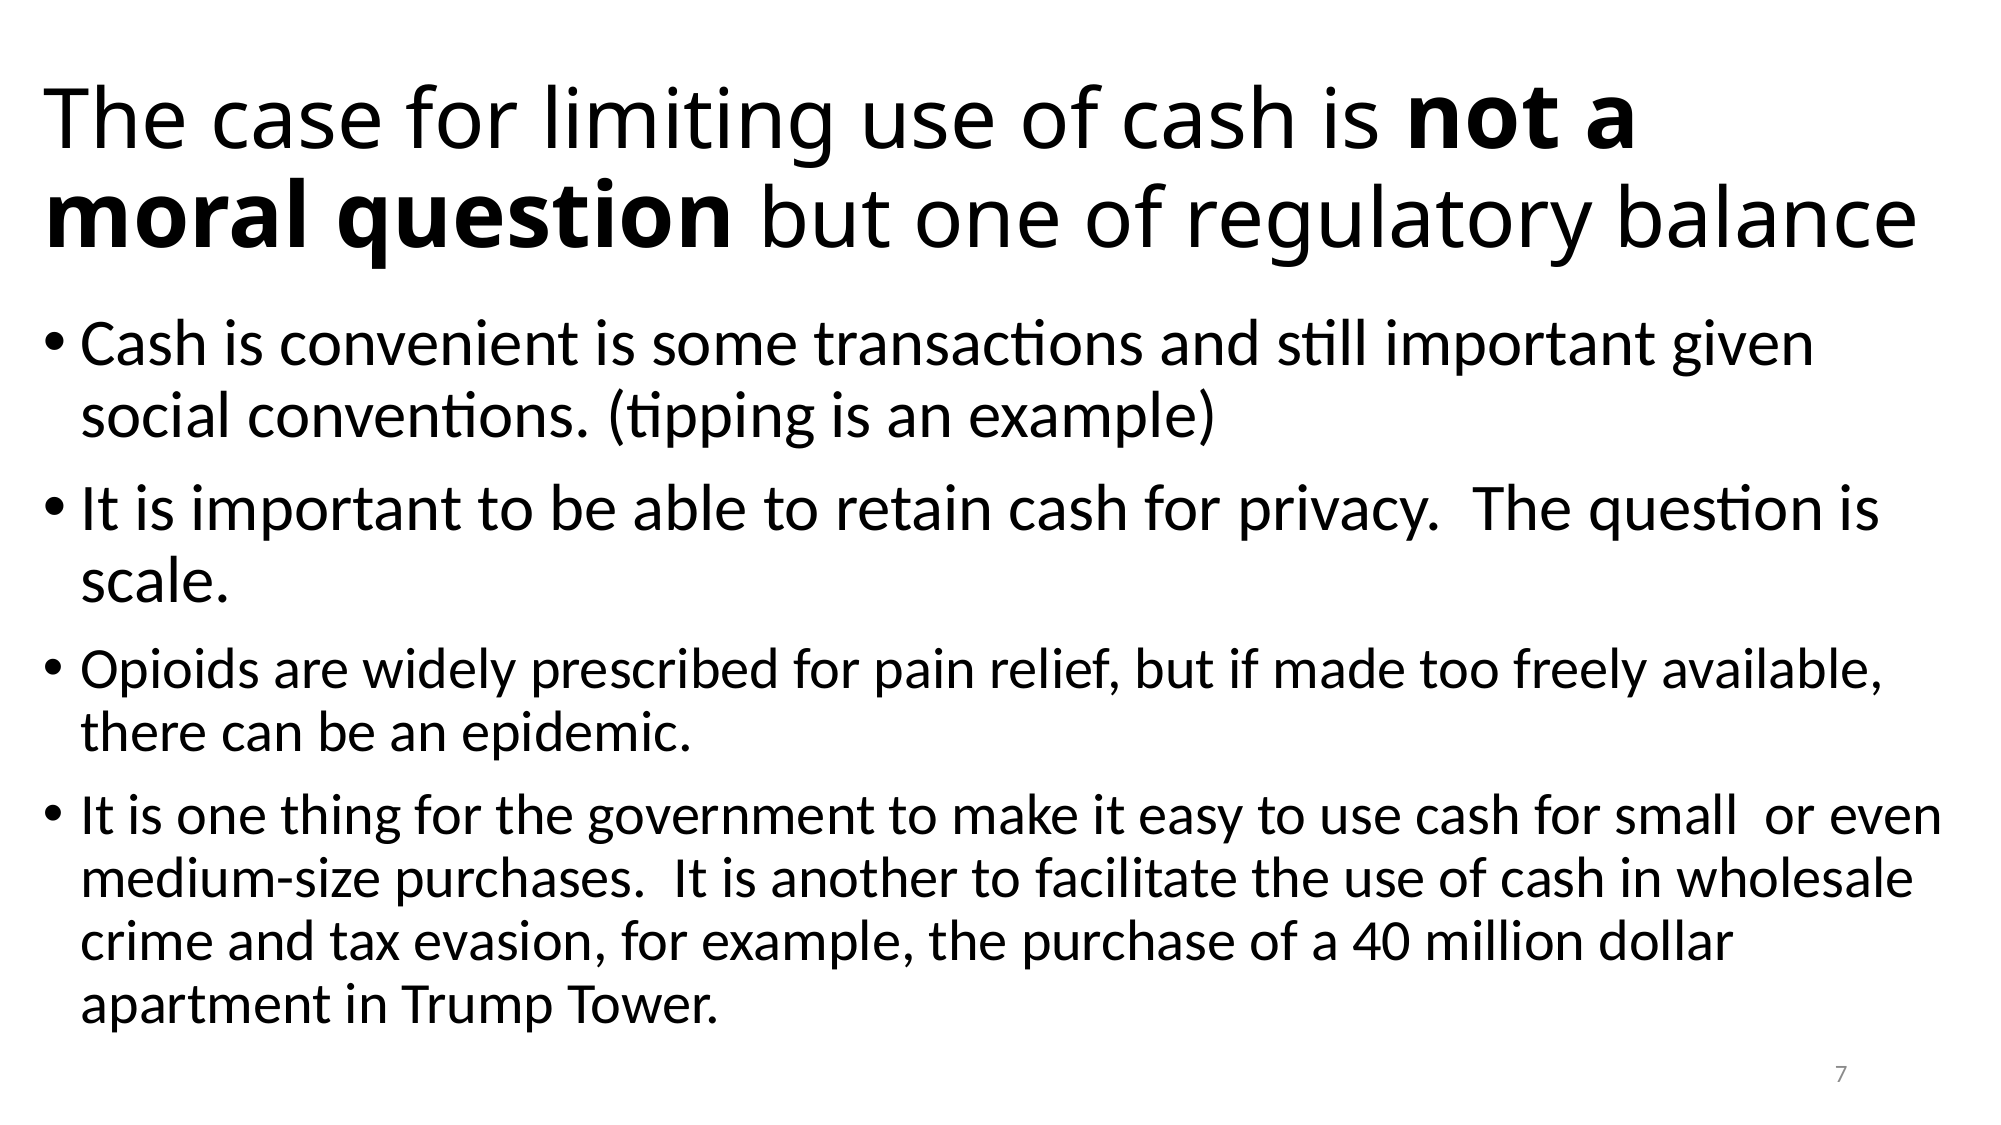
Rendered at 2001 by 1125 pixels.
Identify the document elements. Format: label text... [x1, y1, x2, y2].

slide_number 7 [1412, 1042, 1863, 1103]
list Cash is convenient is some transactions and still important given social conventions. (tipping is an example) It is important to be able to retain cash for privacy. The question is scale. Opioids are widely prescribed for pain relief, but if made too freely available, there can be an epidemic. It is one thing for the government to make it easy to use cash for small or even medium-size purchases. It is another to facilitate the use of cash in wholesale crime and tax evasion, for example, the purchase of a 40 million dollar apartment in Trump Tower. [27, 300, 1983, 1057]
title The case for limiting use of cash is not a moral question but one of regulatory balance [29, 59, 1942, 278]
